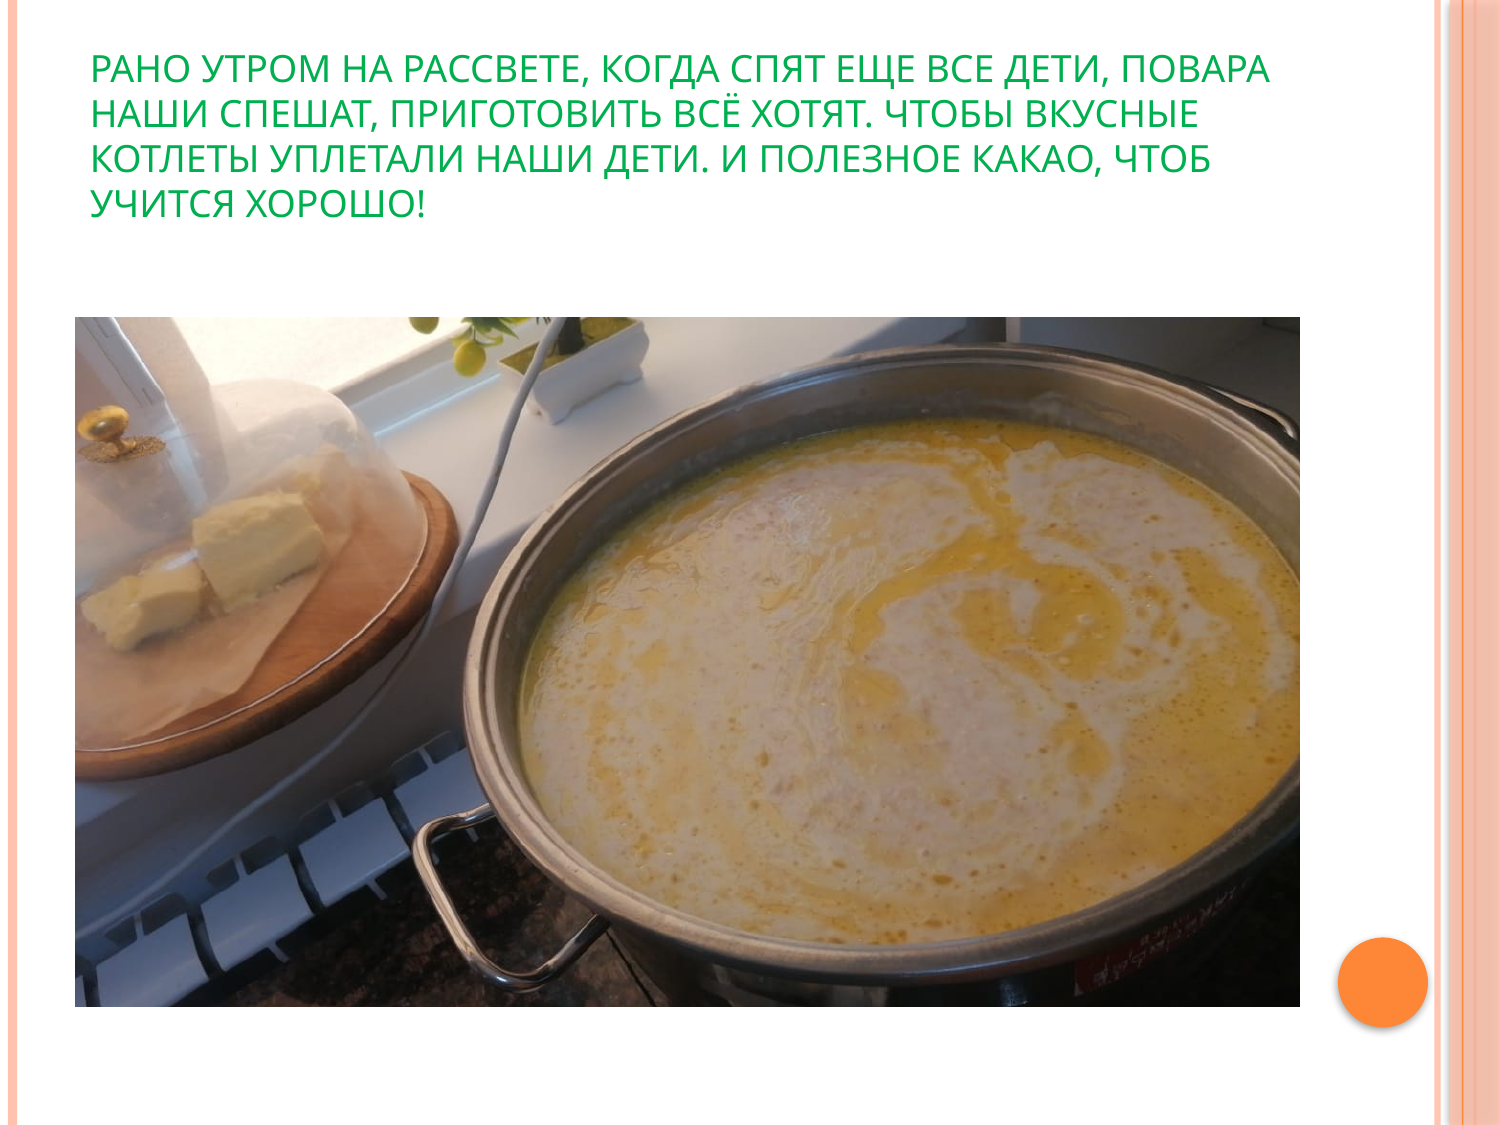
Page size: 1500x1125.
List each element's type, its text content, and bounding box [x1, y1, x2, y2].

title Рано утром на рассвете, Когда спят еще все дети, Повара наши спешат, Приготовить всё хотят. Чтобы вкусные котлеты Уплетали наши дети. И полезное какао, Чтоб учится хорошо! [75, 45, 1300, 233]
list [74, 317, 1301, 1008]
